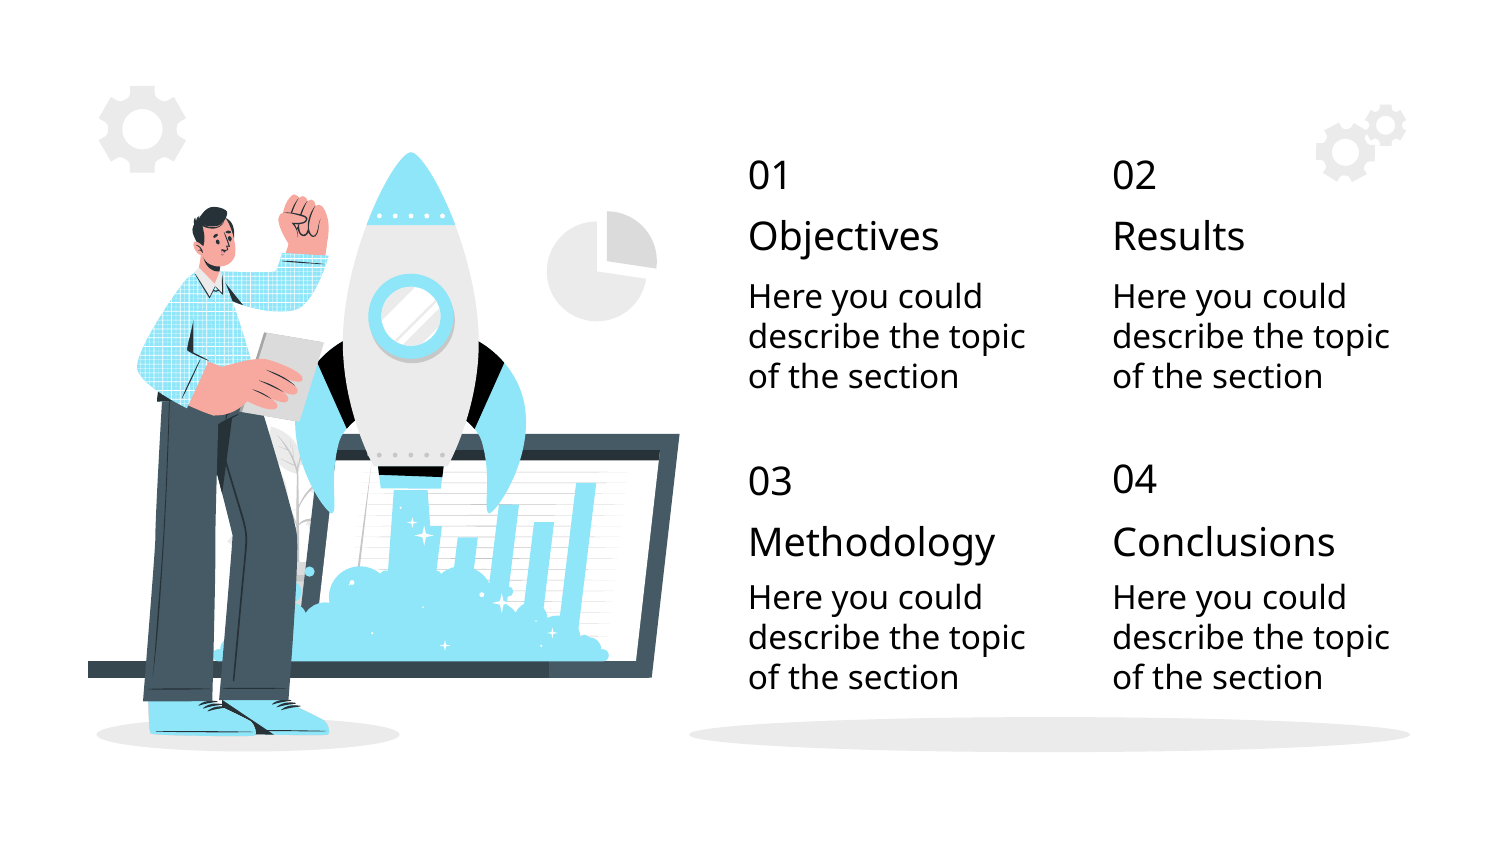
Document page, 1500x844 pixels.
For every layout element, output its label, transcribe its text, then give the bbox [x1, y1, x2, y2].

title 04 [1097, 446, 1198, 510]
title 03 [732, 448, 834, 512]
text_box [87, 152, 680, 752]
subtitle Here you could describe the topic of the section [1097, 273, 1411, 397]
subtitle Here you could describe the topic of the section [732, 569, 1047, 703]
title Conclusions [1097, 510, 1411, 569]
title 02 [1097, 142, 1198, 205]
title Objectives [732, 205, 1047, 265]
title 01 [732, 141, 834, 205]
subtitle Here you could describe the topic of the section [1097, 569, 1411, 703]
title Methodology [732, 510, 1047, 569]
subtitle Here you could describe the topic of the section [732, 273, 1047, 397]
title Results [1097, 204, 1411, 265]
